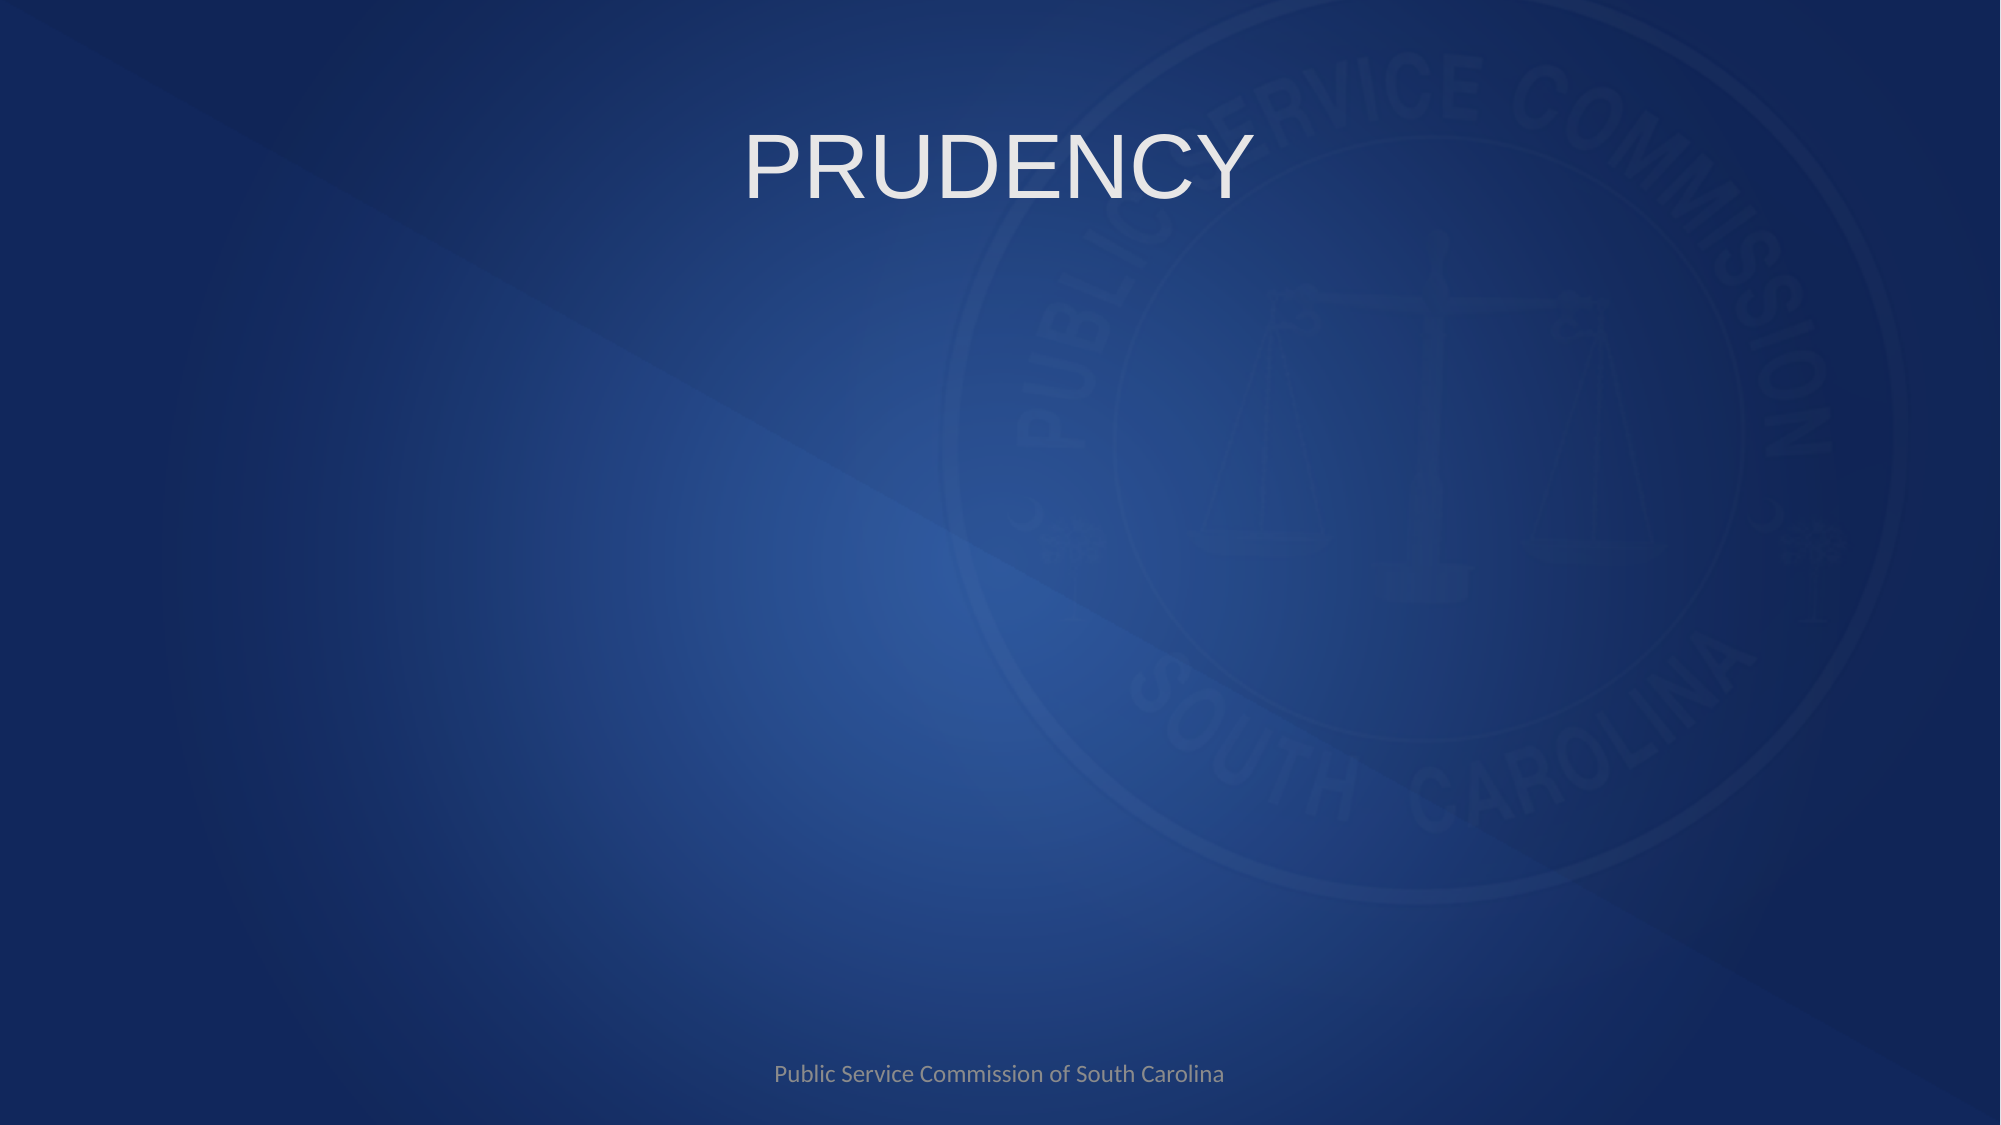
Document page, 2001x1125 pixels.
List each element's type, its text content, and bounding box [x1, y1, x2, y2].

footer Public Service Commission of South Carolina [662, 1042, 1338, 1103]
title PRUDENCY [137, 59, 1863, 278]
picture [0, 0, 2001, 1125]
